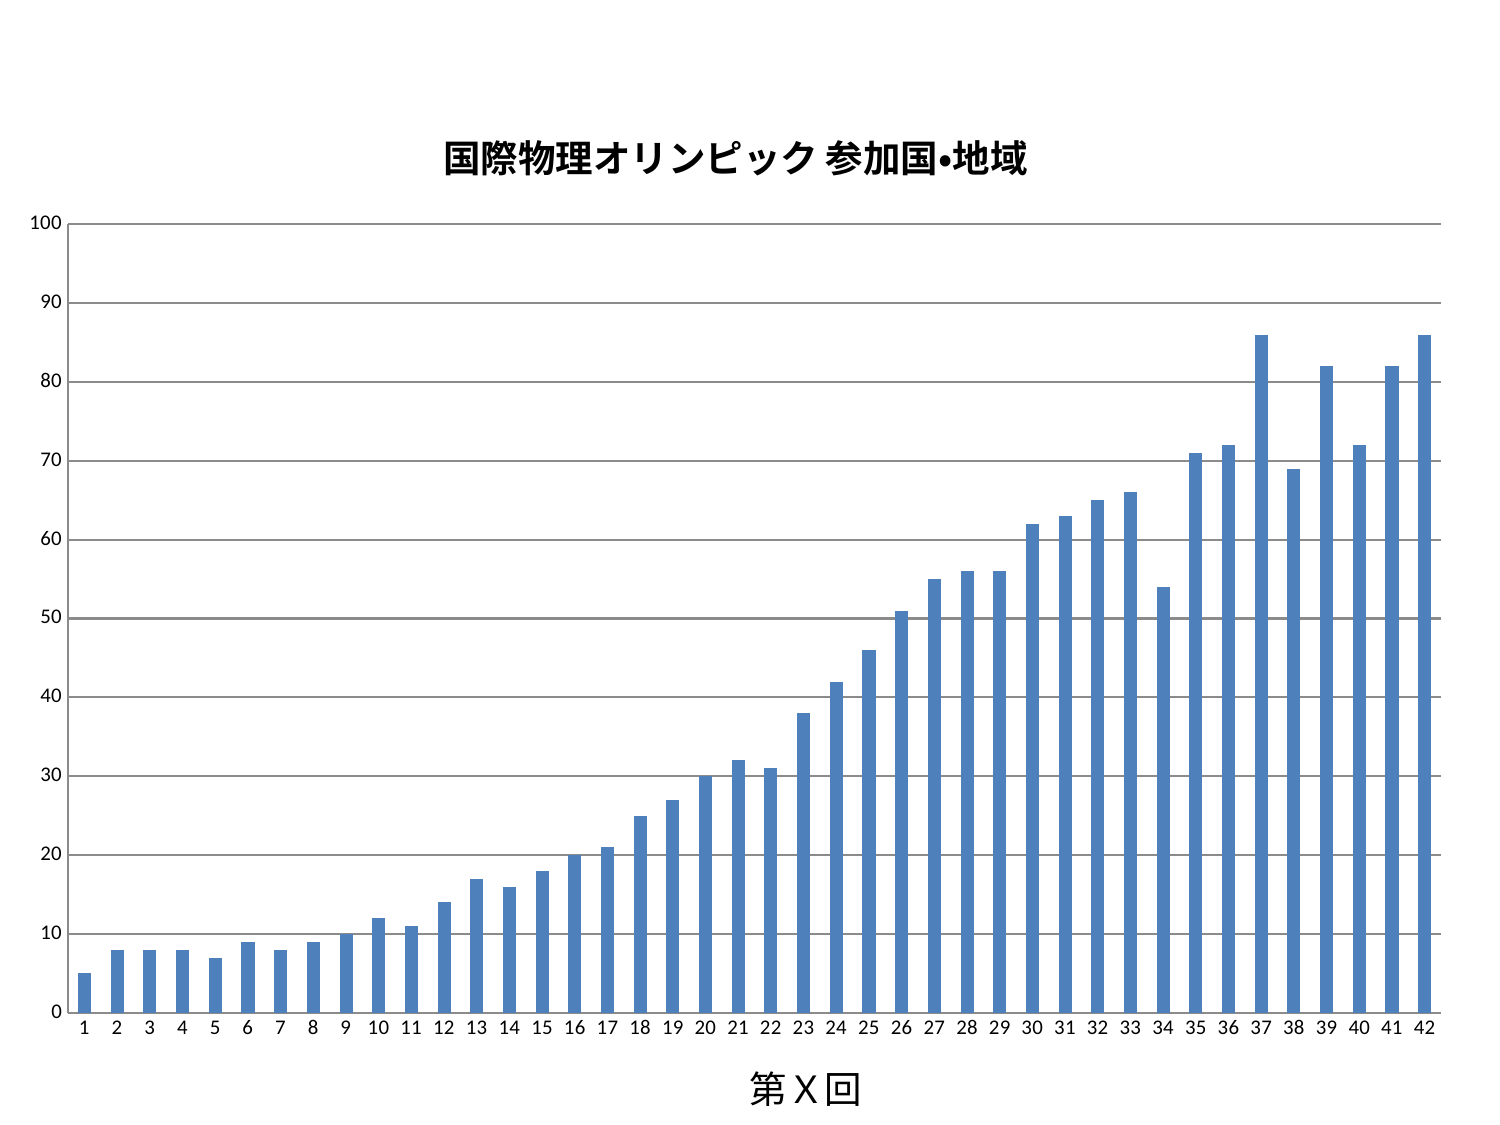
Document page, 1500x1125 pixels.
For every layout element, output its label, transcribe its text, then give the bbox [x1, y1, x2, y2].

chart [0, 89, 1472, 1060]
text_box 第Ｘ回 [734, 1094, 886, 1119]
